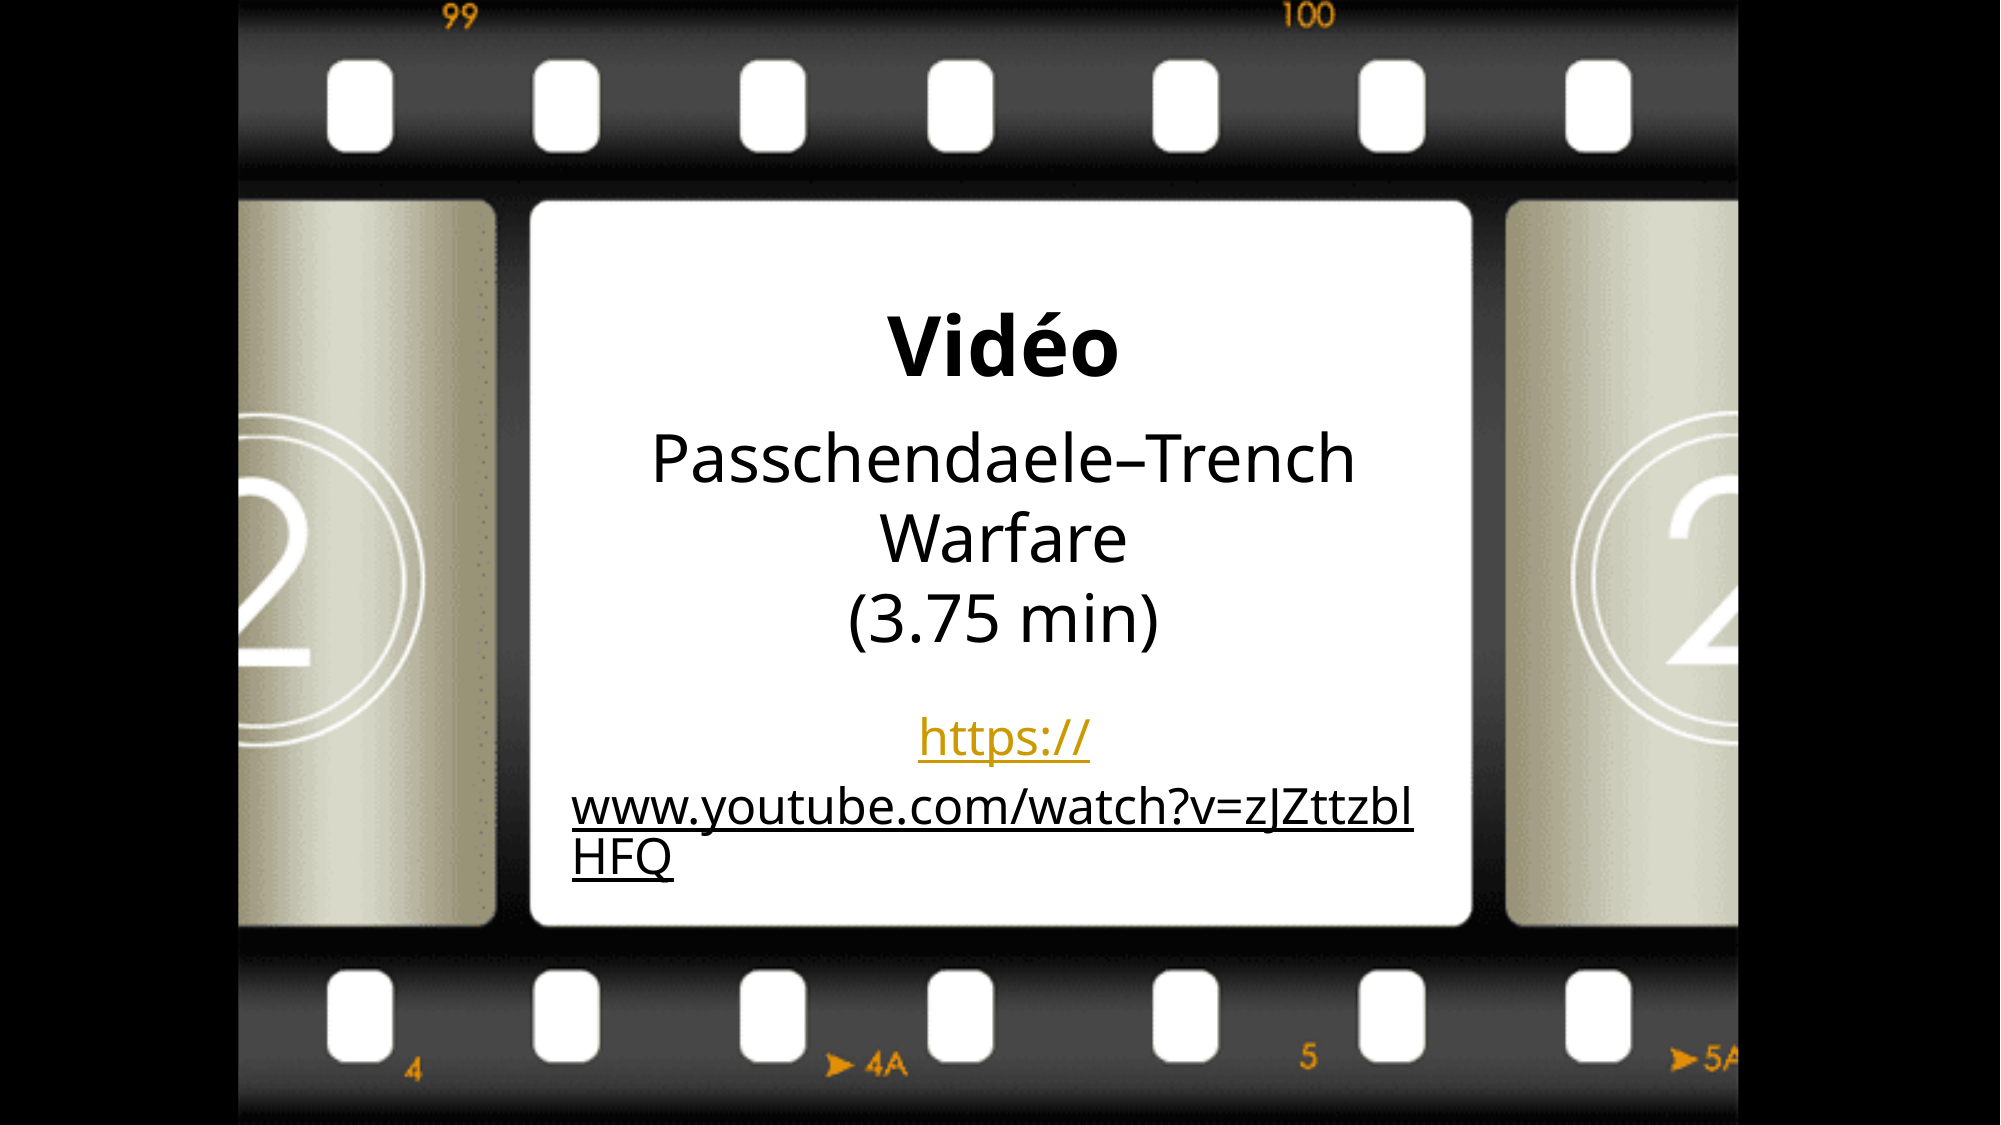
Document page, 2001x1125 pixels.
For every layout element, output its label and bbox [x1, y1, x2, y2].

text_box [1739, 0, 2000, 1125]
picture [239, 0, 1737, 1125]
text_box [0, 0, 237, 1125]
